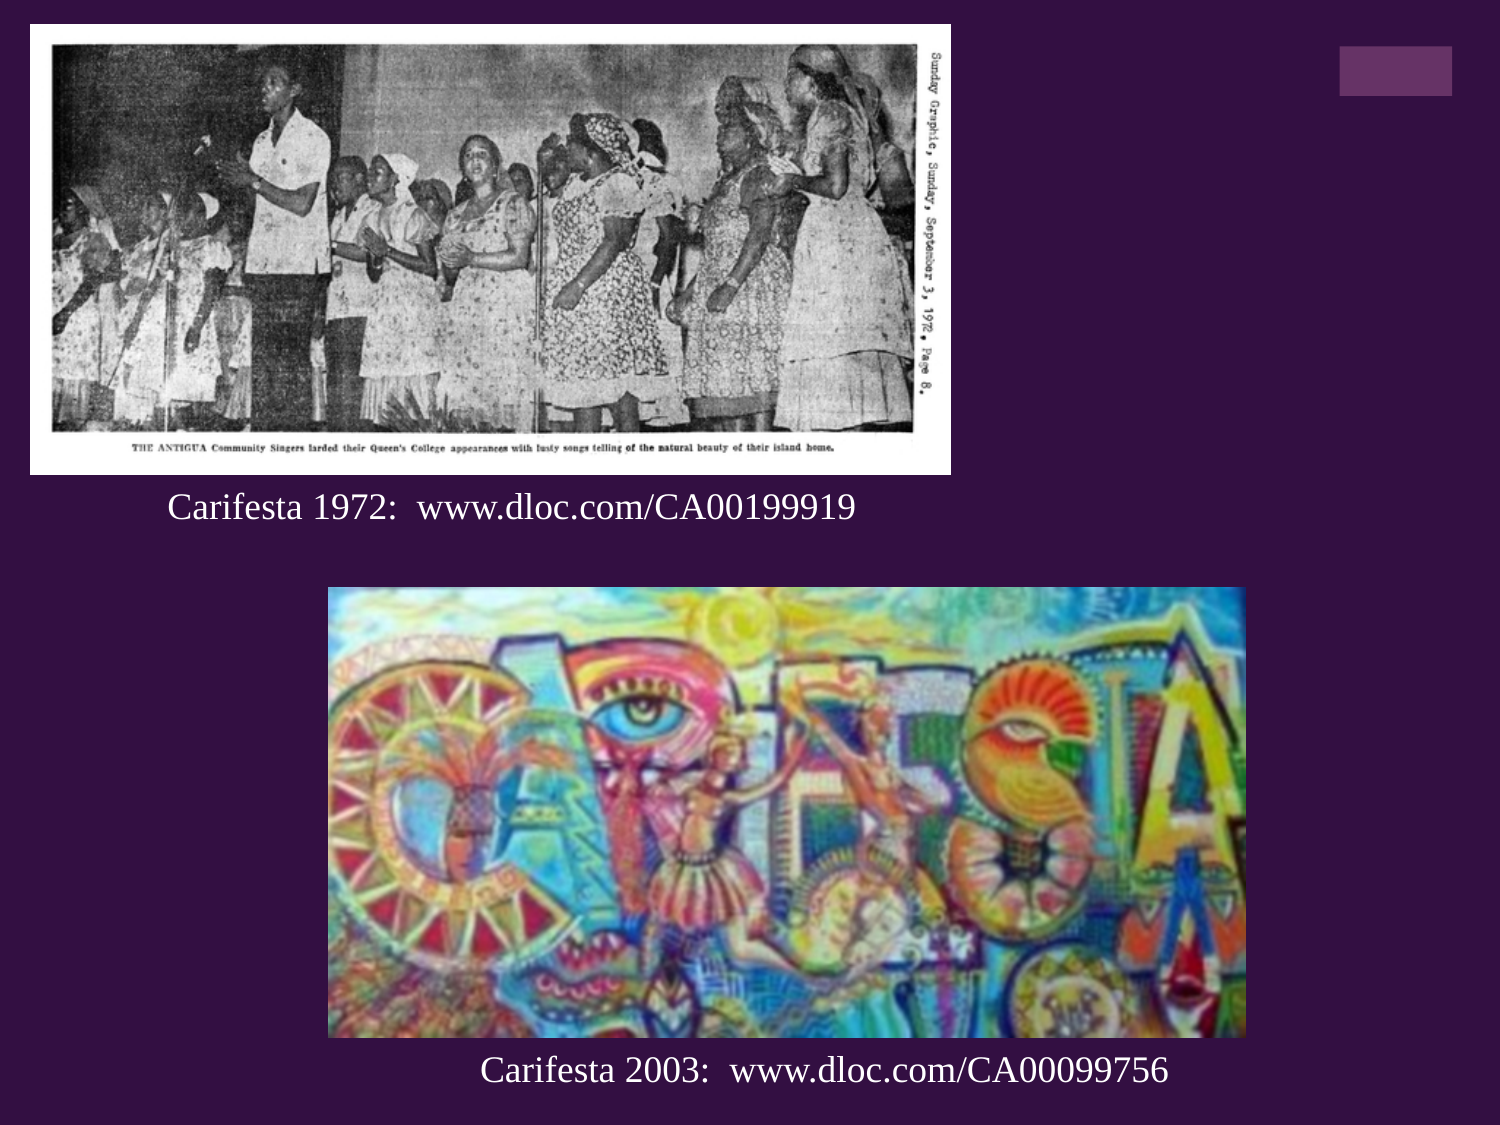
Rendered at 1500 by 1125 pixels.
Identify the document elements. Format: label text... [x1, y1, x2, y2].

picture [327, 586, 1247, 1038]
text_box Carifesta 1972: www.dloc.com/CA00199919 [152, 486, 872, 535]
text_box Carifesta 2003: www.dloc.com/CA00099756 [465, 1049, 1185, 1098]
picture [29, 24, 952, 476]
